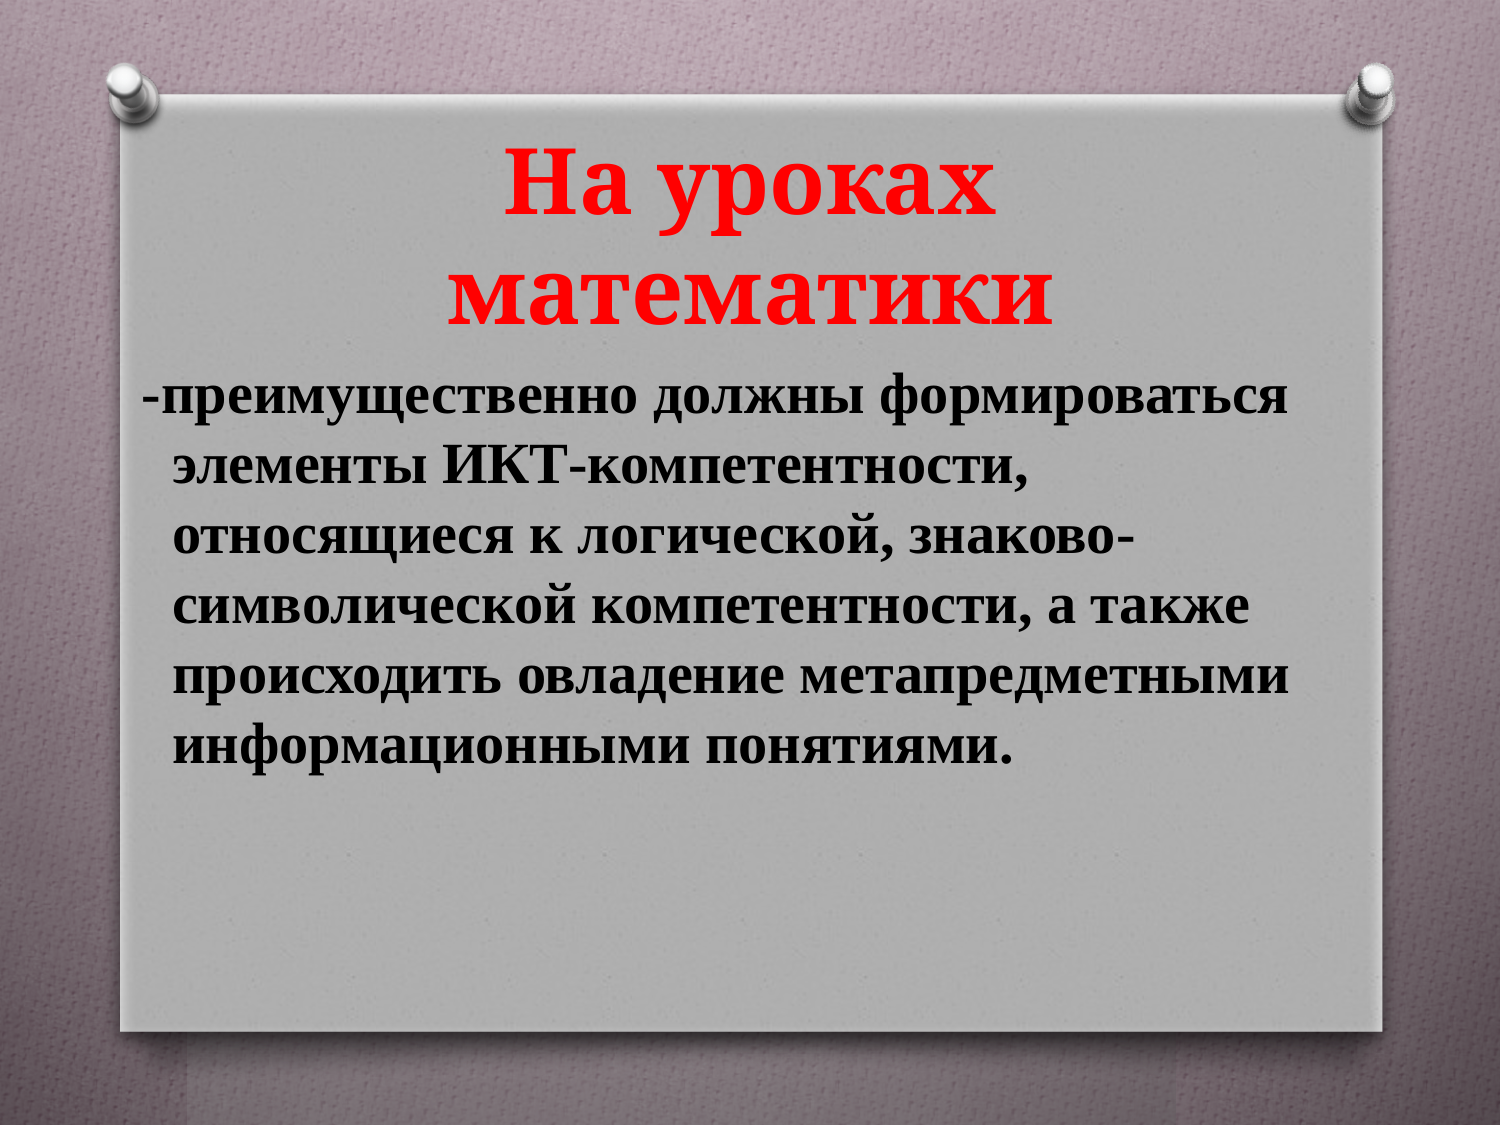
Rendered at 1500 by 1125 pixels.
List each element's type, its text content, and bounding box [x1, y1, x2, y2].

picture [1317, 35, 1439, 156]
list -преимущественно должны формироваться элементы ИКТ-компетентности, относящиеся к логической, знаково-символической компетентности, а также происходить овладение метапредметными информационными понятиями. [111, 347, 1377, 940]
picture [75, 31, 197, 152]
title На уроках математики [179, 133, 1323, 332]
